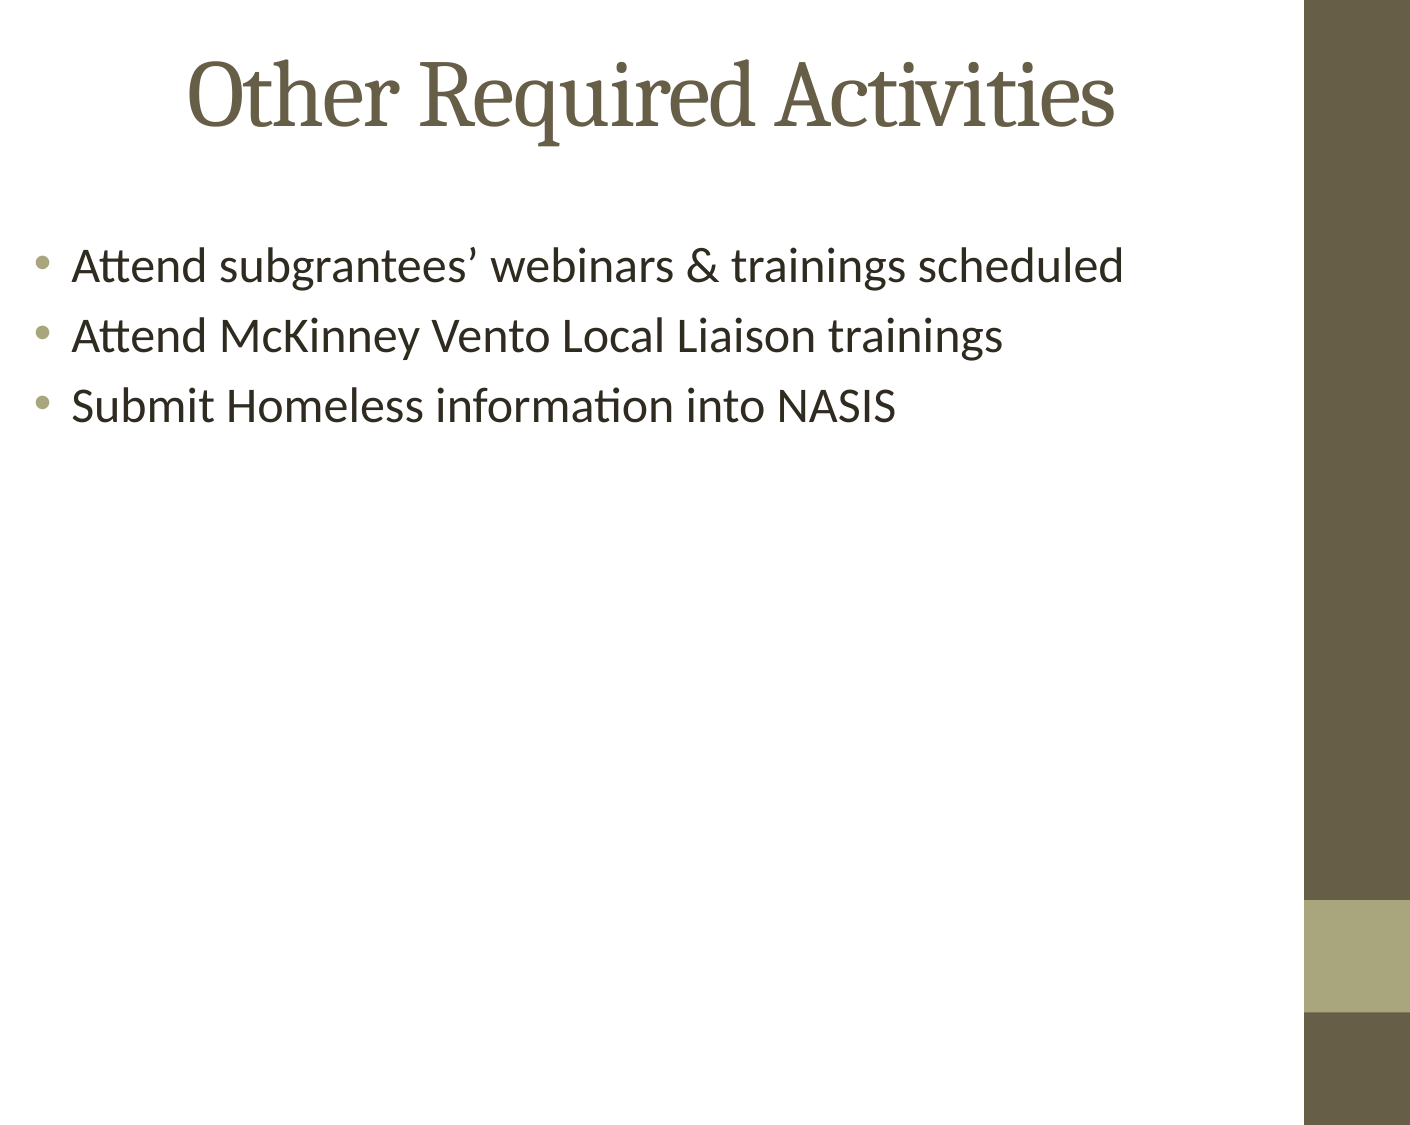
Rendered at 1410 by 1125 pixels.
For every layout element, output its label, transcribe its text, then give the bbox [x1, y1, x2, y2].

title Other Required Activities [0, 0, 1305, 183]
list Attend subgrantees’ webinars & trainings scheduled Attend McKinney Vento Local Liaison trainings Submit Homeless information into NASIS [0, 224, 1305, 1059]
